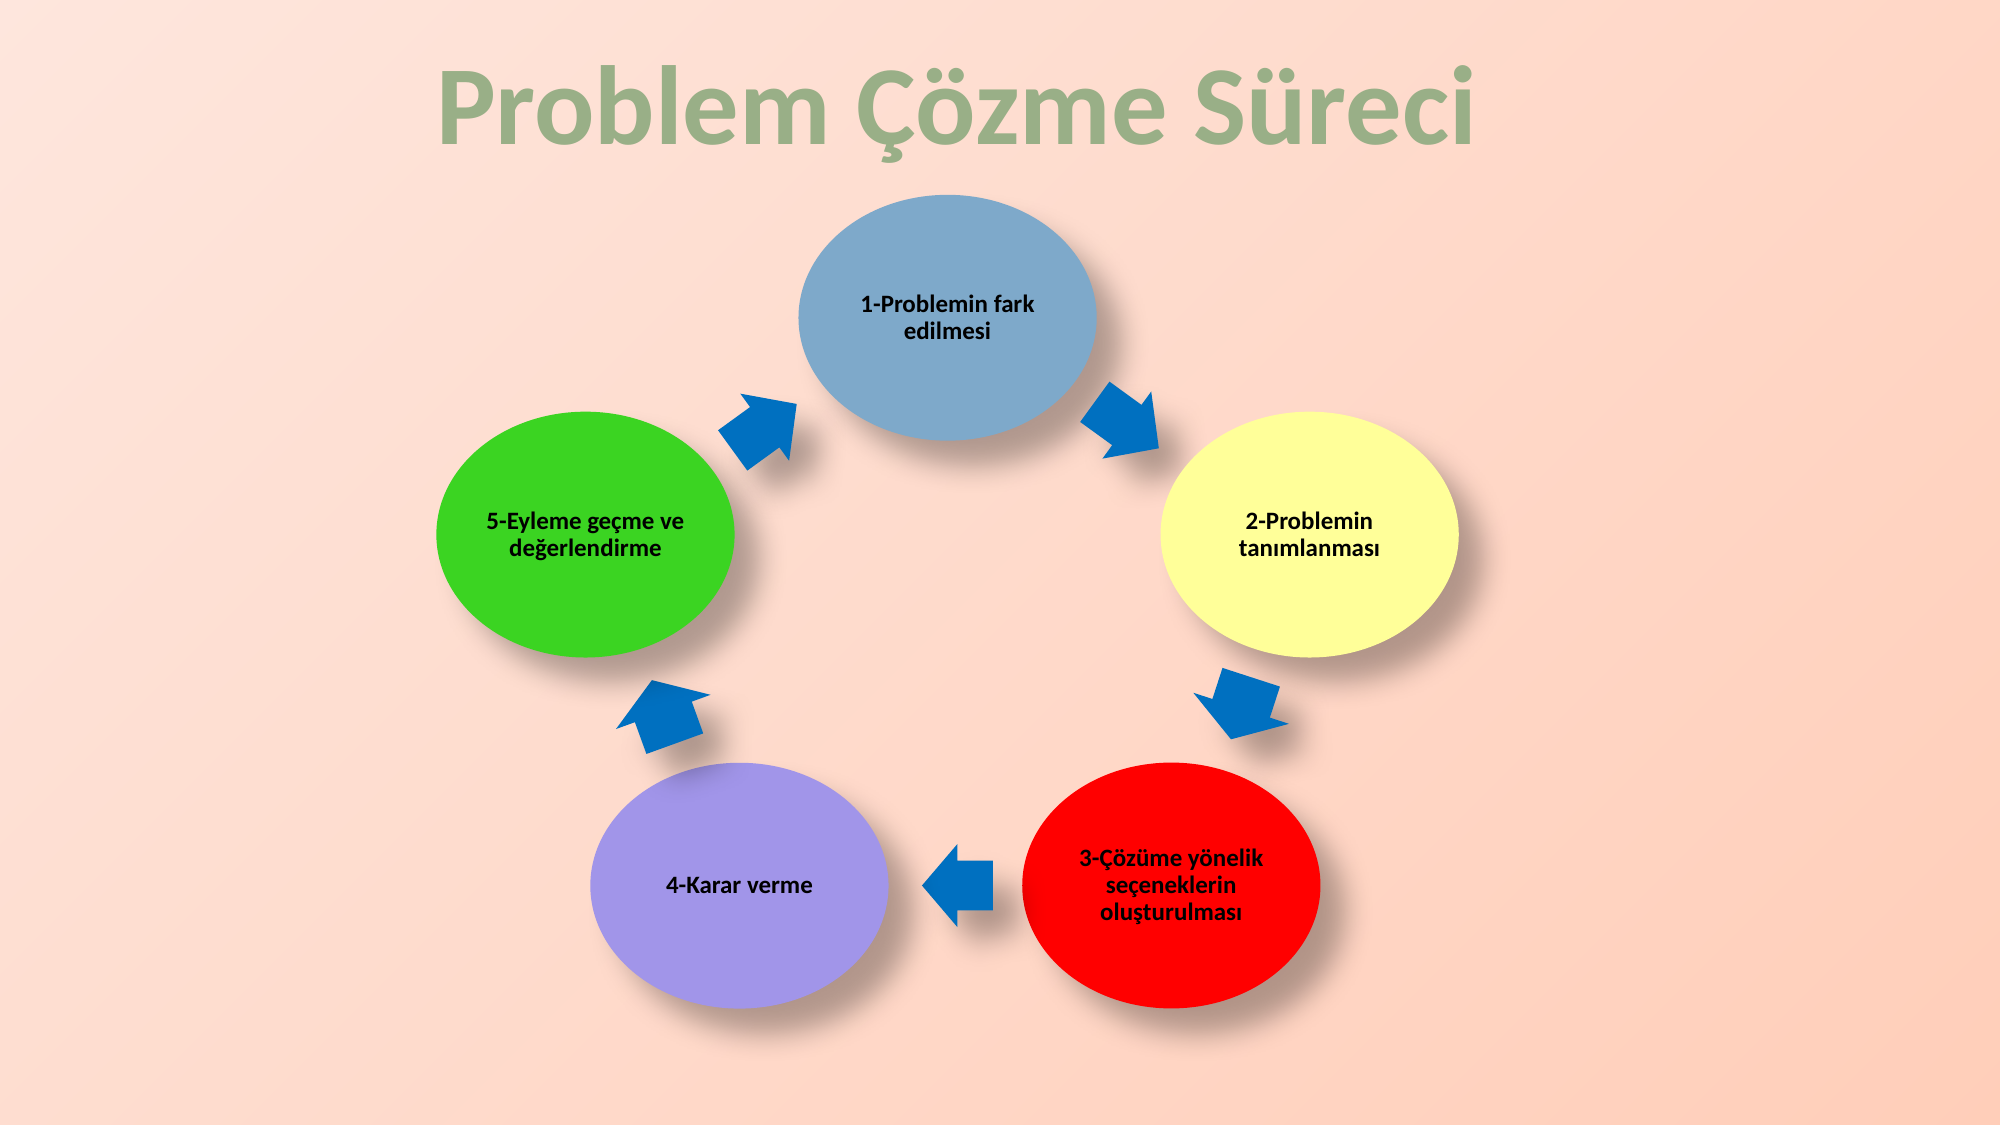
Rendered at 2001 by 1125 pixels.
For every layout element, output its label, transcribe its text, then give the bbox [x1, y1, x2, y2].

text_box [718, 393, 797, 471]
text_box 5-Eyleme geçme ve değerlendirme [435, 410, 736, 659]
text_box 2-Problemin tanımlanması [1159, 410, 1460, 659]
text_box 3-Çözüme yönelik seçeneklerin oluşturulması [1021, 761, 1322, 1010]
text_box [616, 688, 711, 754]
text_box Problem Çözme Süreci [420, 24, 1493, 175]
text_box 1-Problemin fark edilmesi [797, 193, 1098, 442]
text_box [929, 844, 993, 928]
text_box [1080, 381, 1159, 459]
text_box 4-Karar verme [589, 761, 890, 1010]
text_box [1193, 667, 1289, 740]
